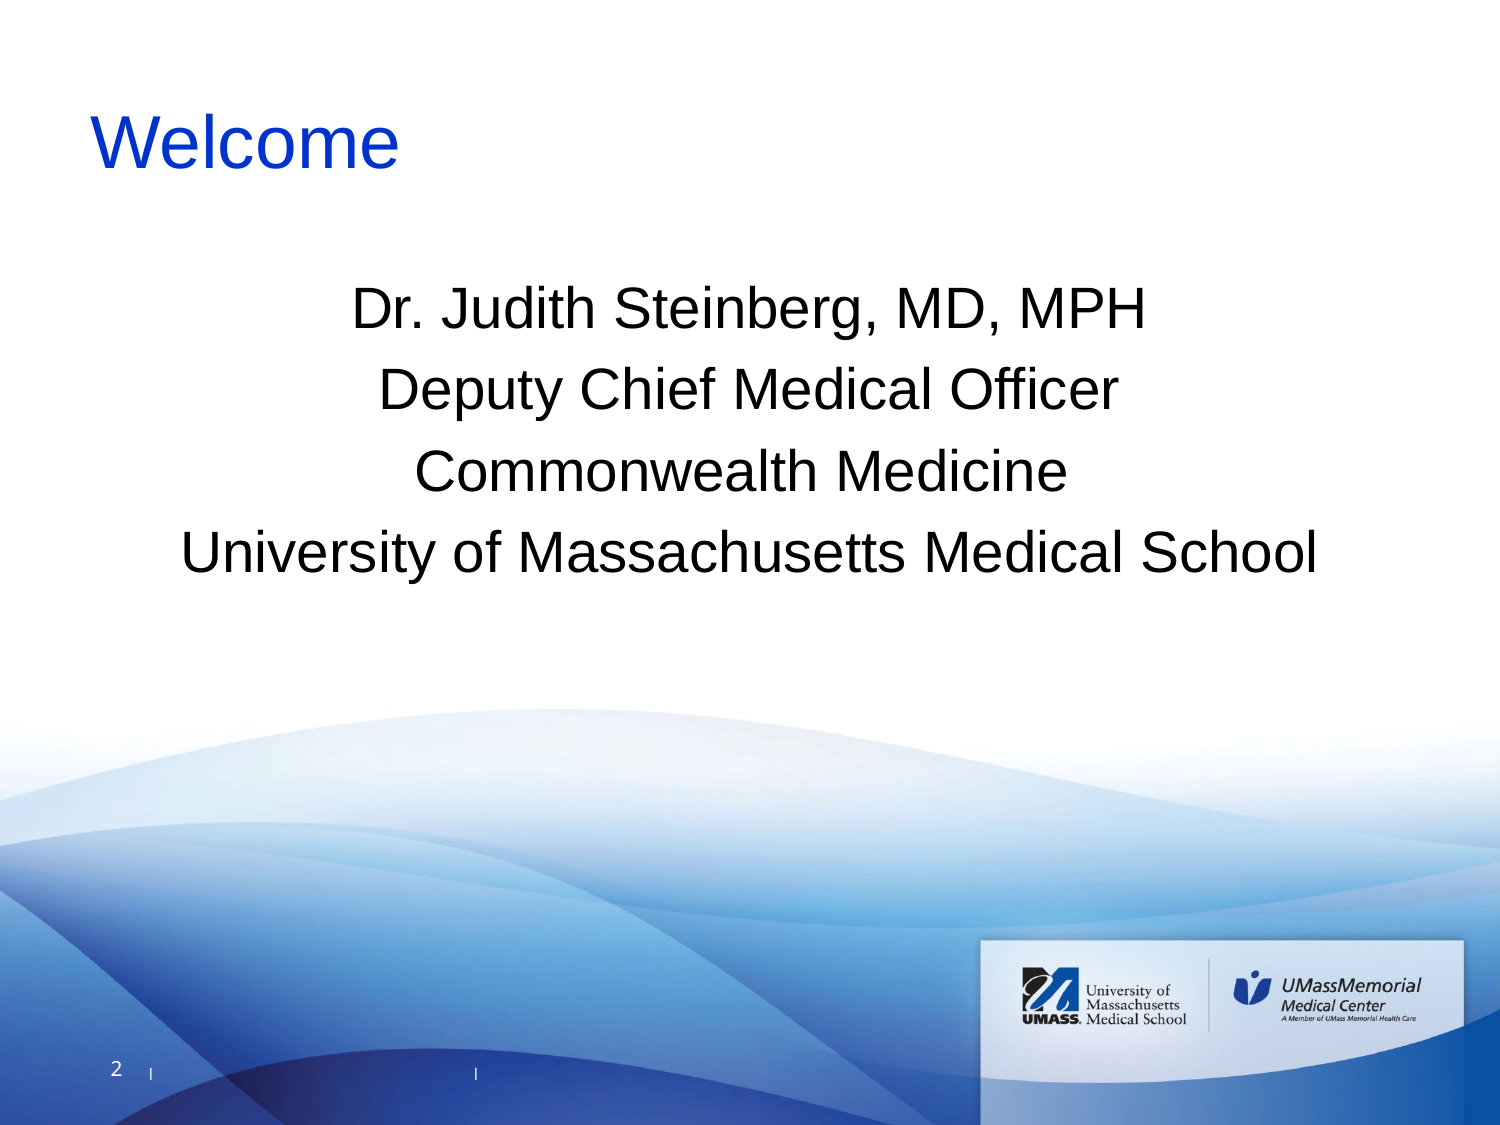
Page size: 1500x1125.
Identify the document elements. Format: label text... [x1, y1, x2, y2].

picture [0, 0, 1500, 1125]
slide_number 2 [75, 1040, 138, 1100]
list Dr. Judith Steinberg, MD, MPH Deputy Chief Medical Officer Commonwealth Medicine University of Massachusetts Medical School [75, 262, 1425, 963]
title Welcome [75, 45, 1425, 233]
